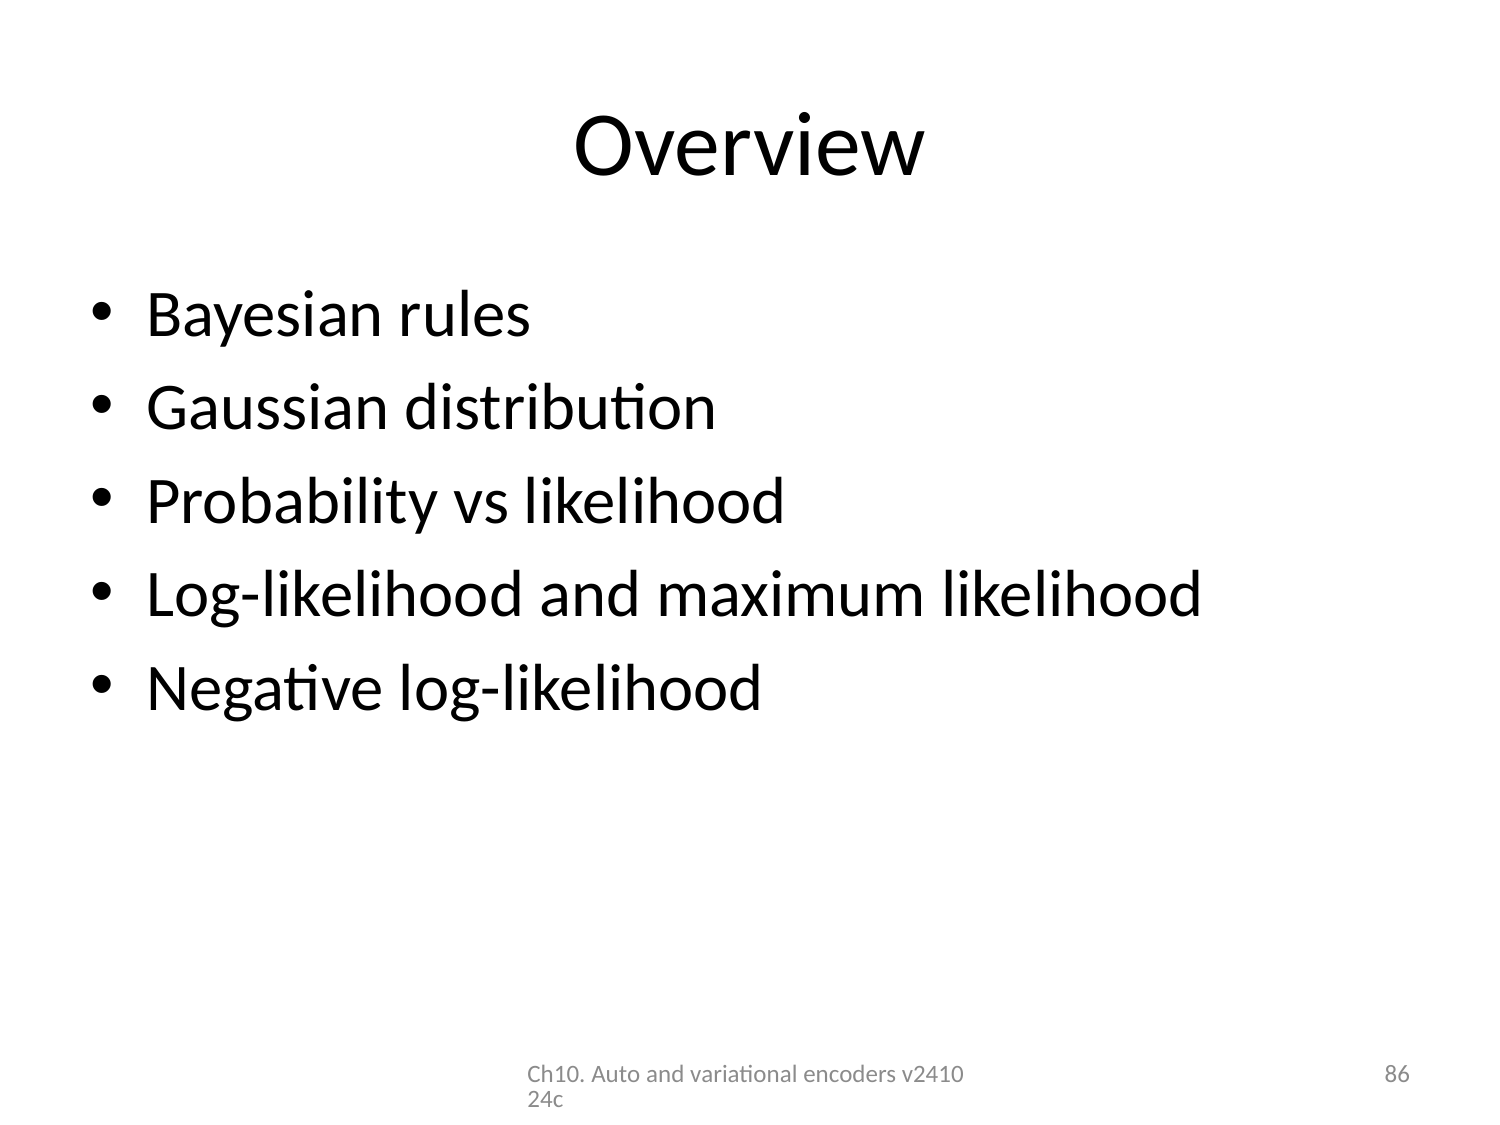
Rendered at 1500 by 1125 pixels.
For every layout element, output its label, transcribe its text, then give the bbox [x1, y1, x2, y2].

footer Ch10. Auto and variational encoders v241024c [512, 1042, 988, 1103]
title Overview [75, 45, 1425, 233]
slide_number 86 [1074, 1042, 1425, 1103]
list Bayesian rules Gaussian distribution Probability vs likelihood Log-likelihood and maximum likelihood Negative log-likelihood [75, 262, 1425, 1005]
